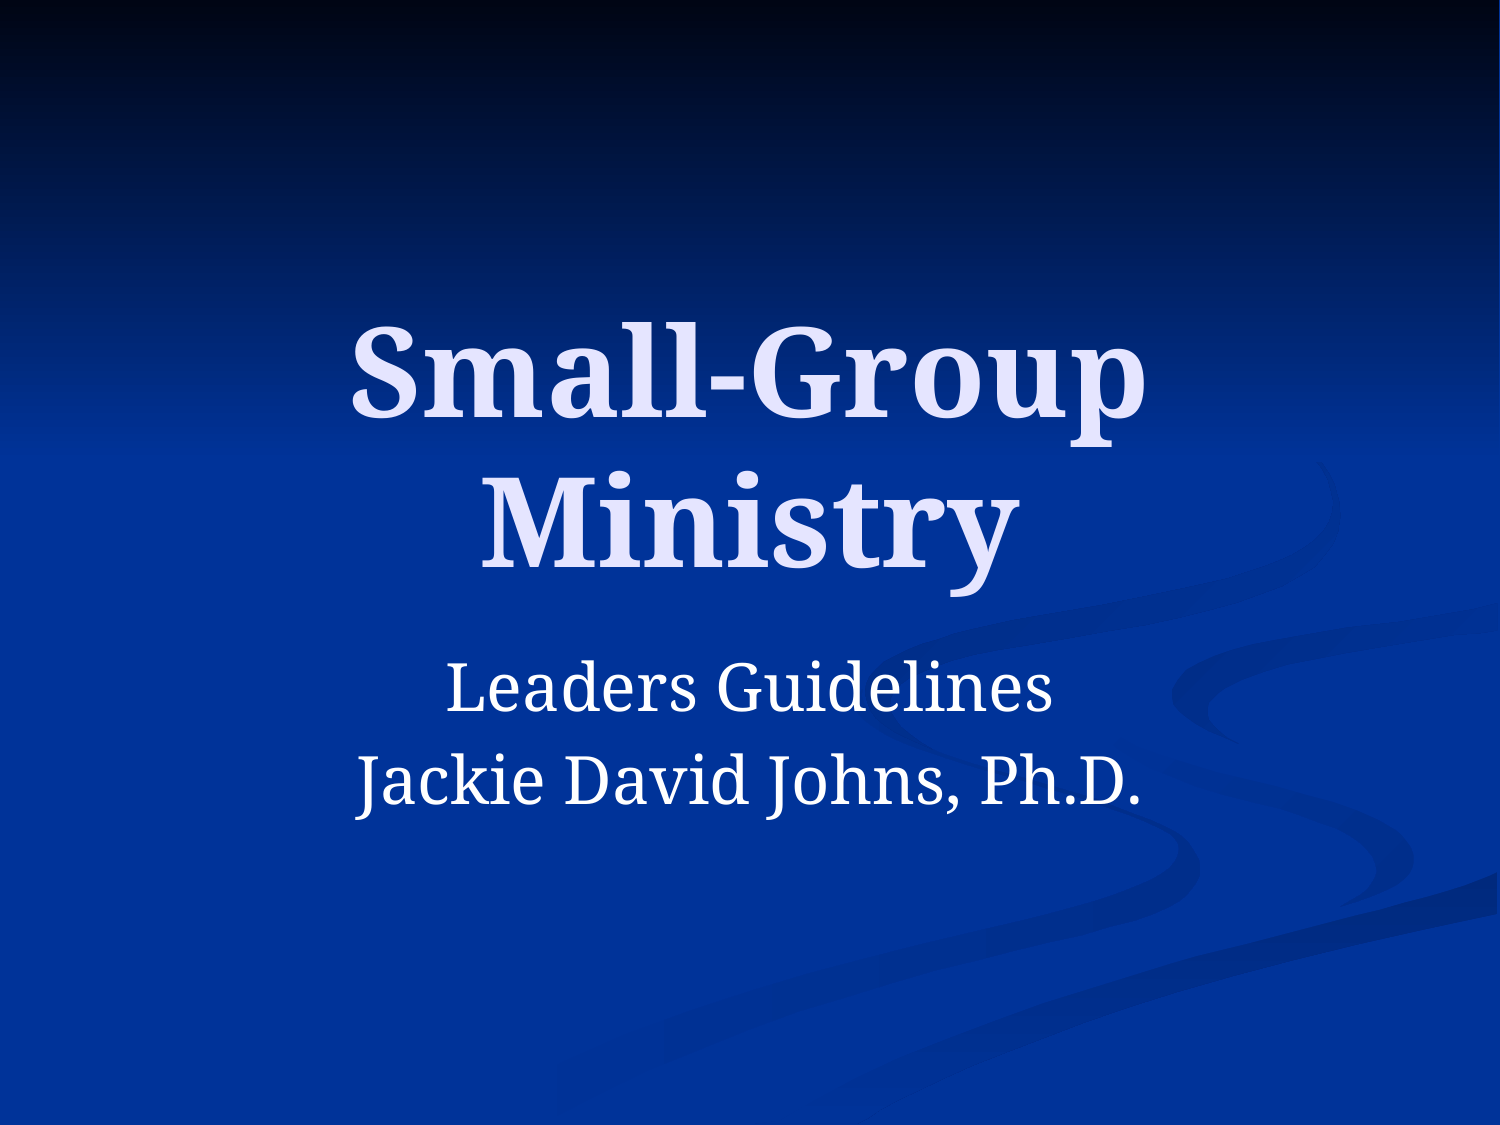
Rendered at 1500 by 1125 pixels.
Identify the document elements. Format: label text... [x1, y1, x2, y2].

title Small-Group Ministry [112, 284, 1388, 601]
subtitle Leaders Guidelines Jackie David Johns, Ph.D. [224, 637, 1276, 926]
